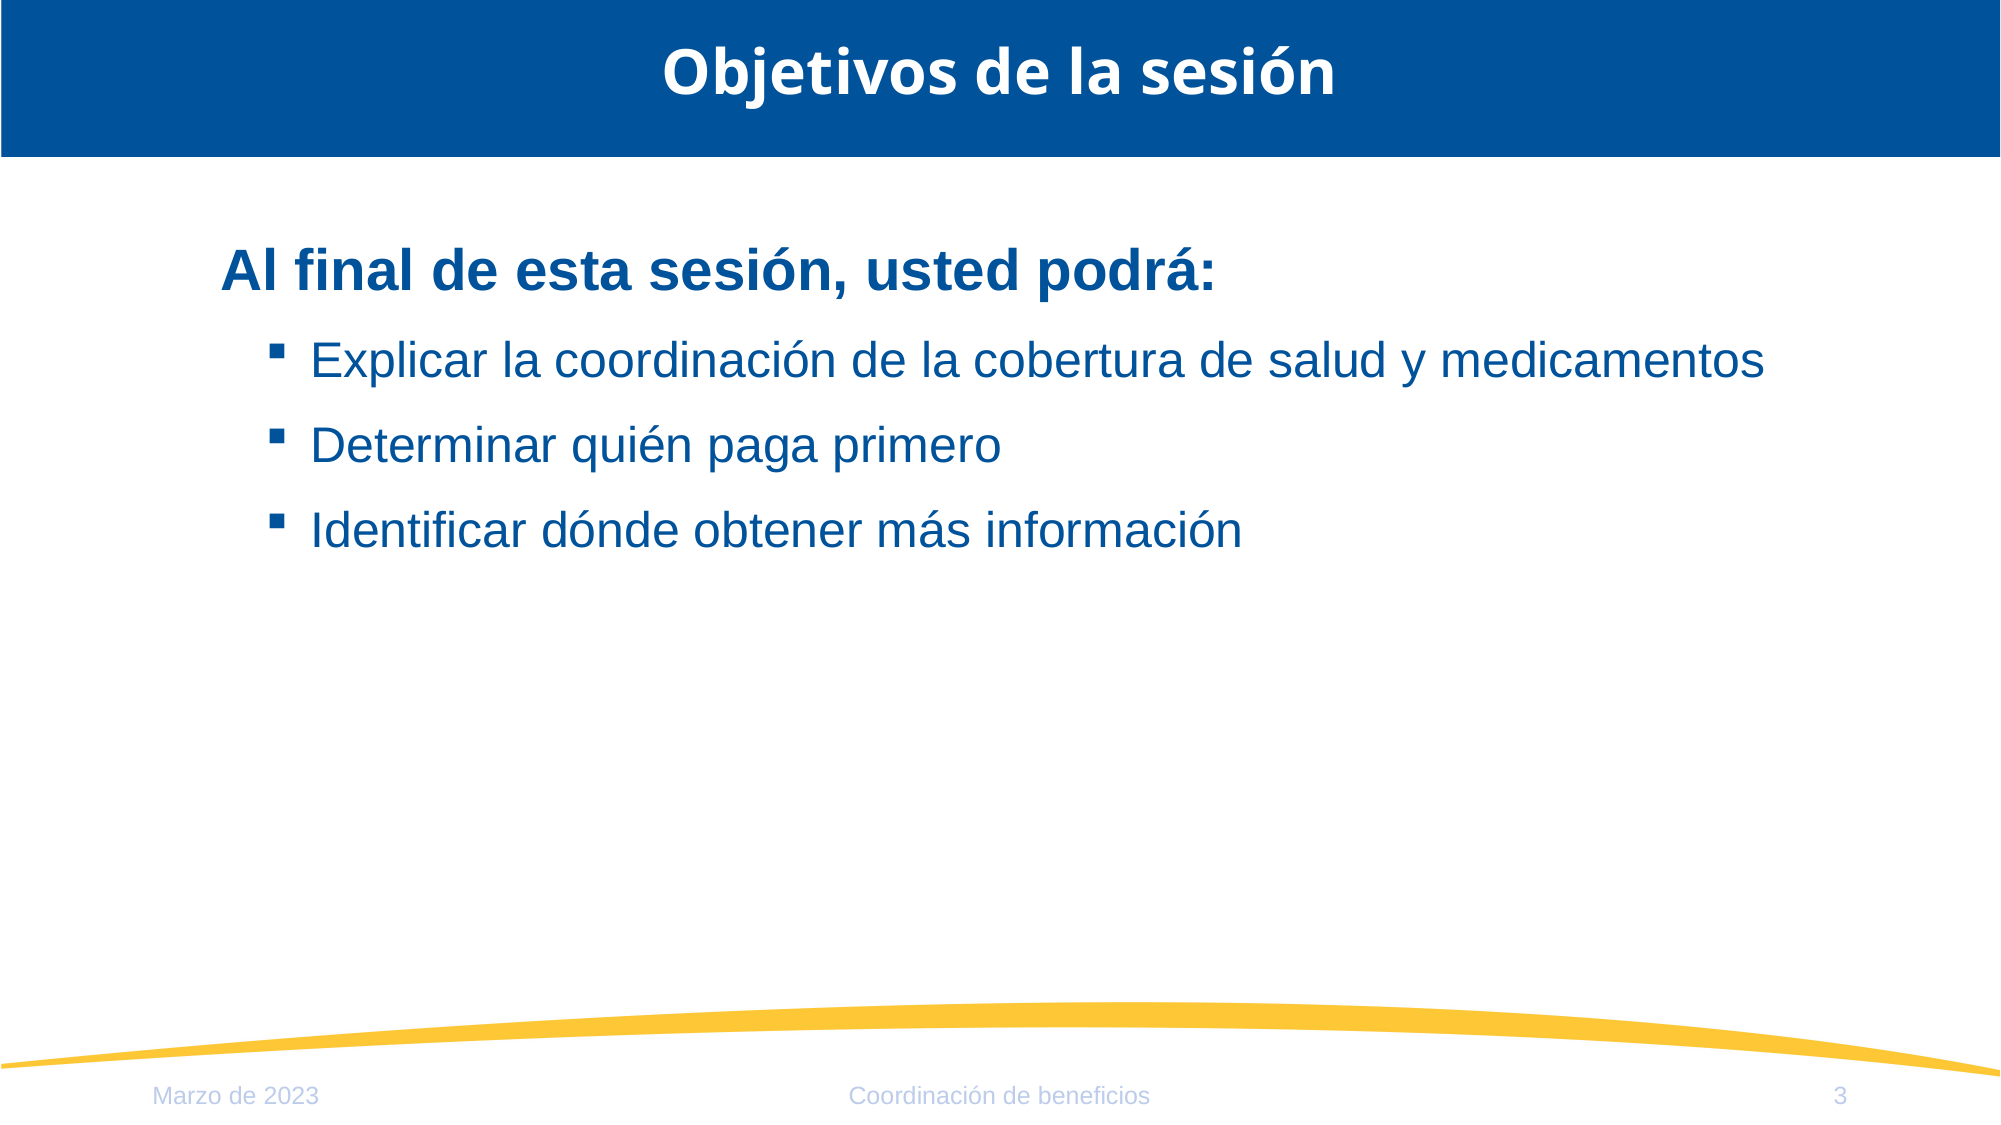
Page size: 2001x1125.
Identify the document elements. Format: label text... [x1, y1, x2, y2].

slide_number 3 [1412, 1065, 1863, 1125]
picture [0, 0, 2001, 1125]
footer Coordinación de beneficios [662, 1065, 1338, 1125]
title Objetivos de la sesión [0, 0, 2000, 150]
slide_number Marzo de 2023 [137, 1065, 588, 1125]
text_box Al final de esta sesión, usted podrá: Explicar la coordinación de la cobertura de salud y medicamentos Determinar quién paga primero Identificar dónde obtener más información [205, 224, 1820, 1049]
